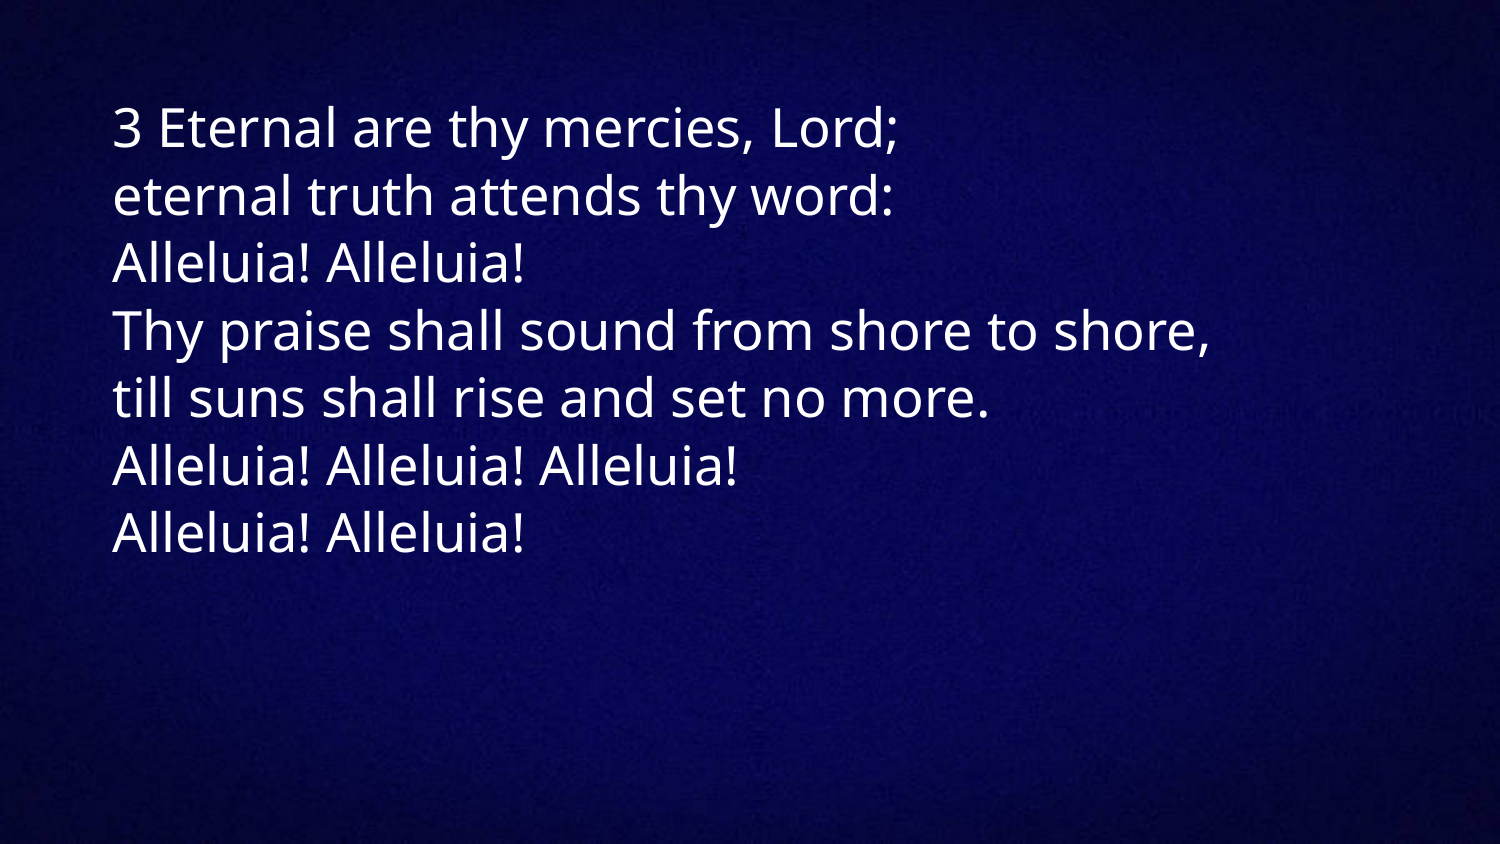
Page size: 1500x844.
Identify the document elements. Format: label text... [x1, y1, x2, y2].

text_box 3 Eternal are thy mercies, Lord; eternal truth attends thy word: Alleluia! Alleluia! Thy praise shall sound from shore to shore, till suns shall rise and set no more. Alleluia! Alleluia! Alleluia! Alleluia! Alleluia! [87, 84, 1436, 639]
picture [0, 0, 1500, 844]
